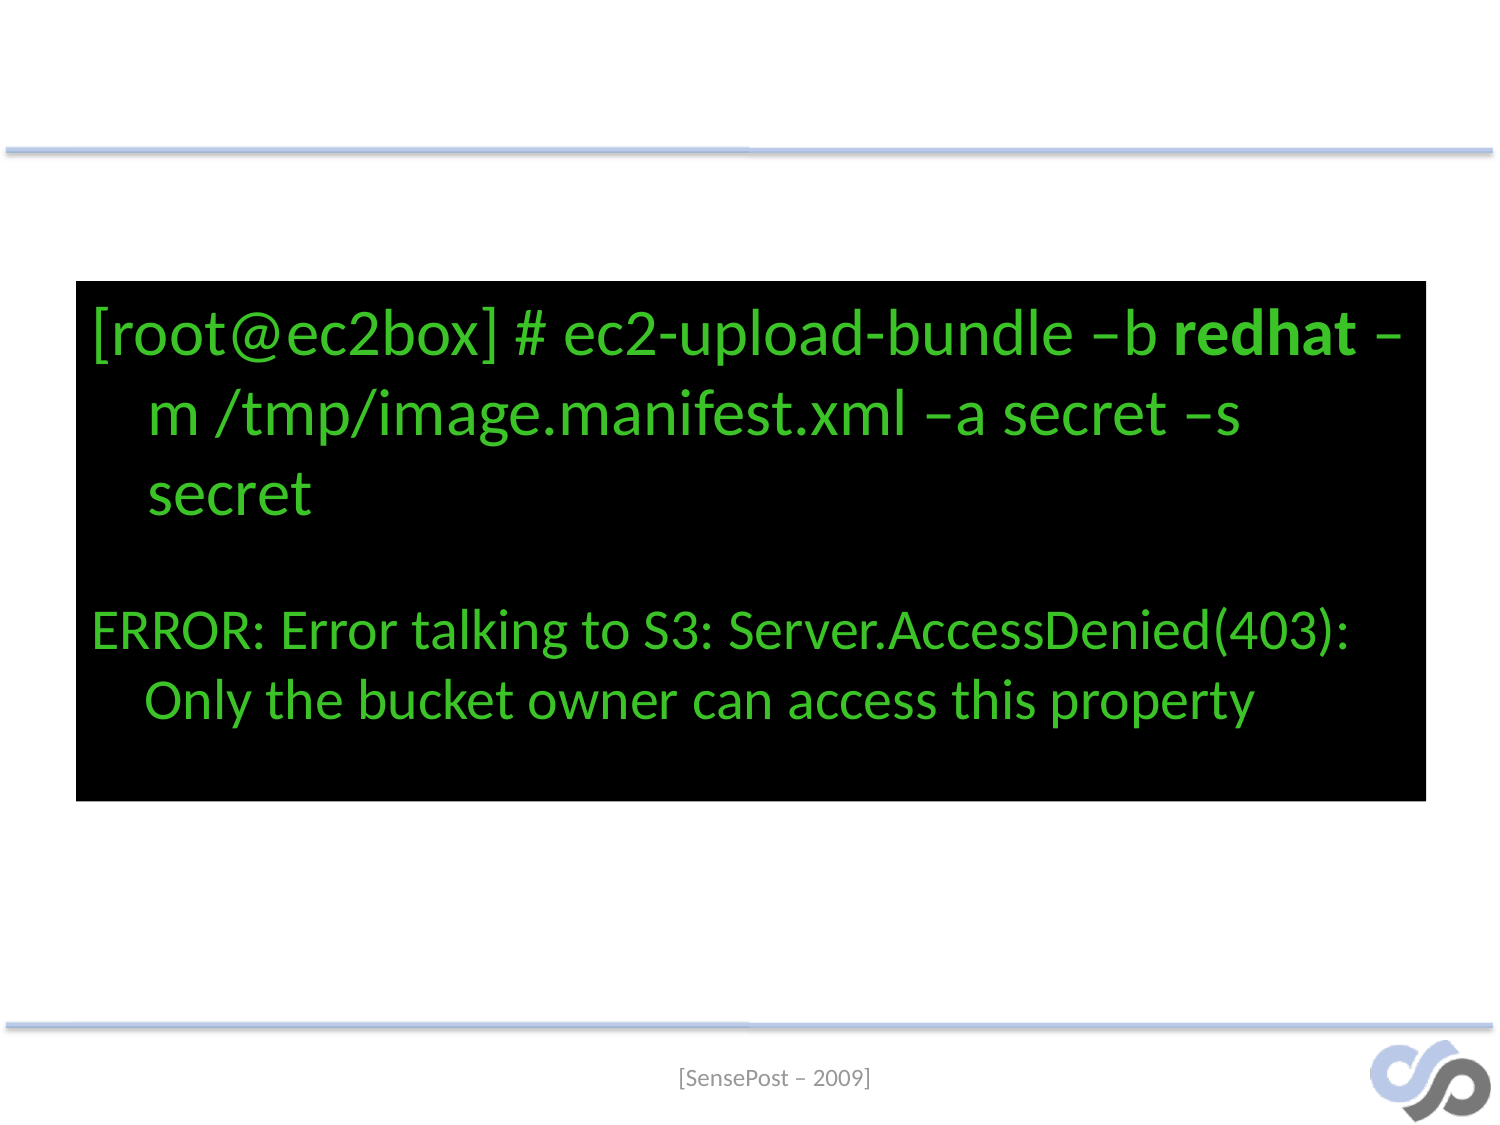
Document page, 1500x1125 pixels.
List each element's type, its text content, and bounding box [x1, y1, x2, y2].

text_box [root@ec2box] # ec2-upload-bundle –b redhat –m /tmp/image.manifest.xml –a secret –s secret [76, 281, 1427, 584]
picture [0, 1012, 1500, 1125]
text_box ERROR: Error talking to S3: Server.AccessDenied(403): Only the bucket owner can access this property [76, 584, 1427, 802]
picture [0, 137, 1500, 165]
